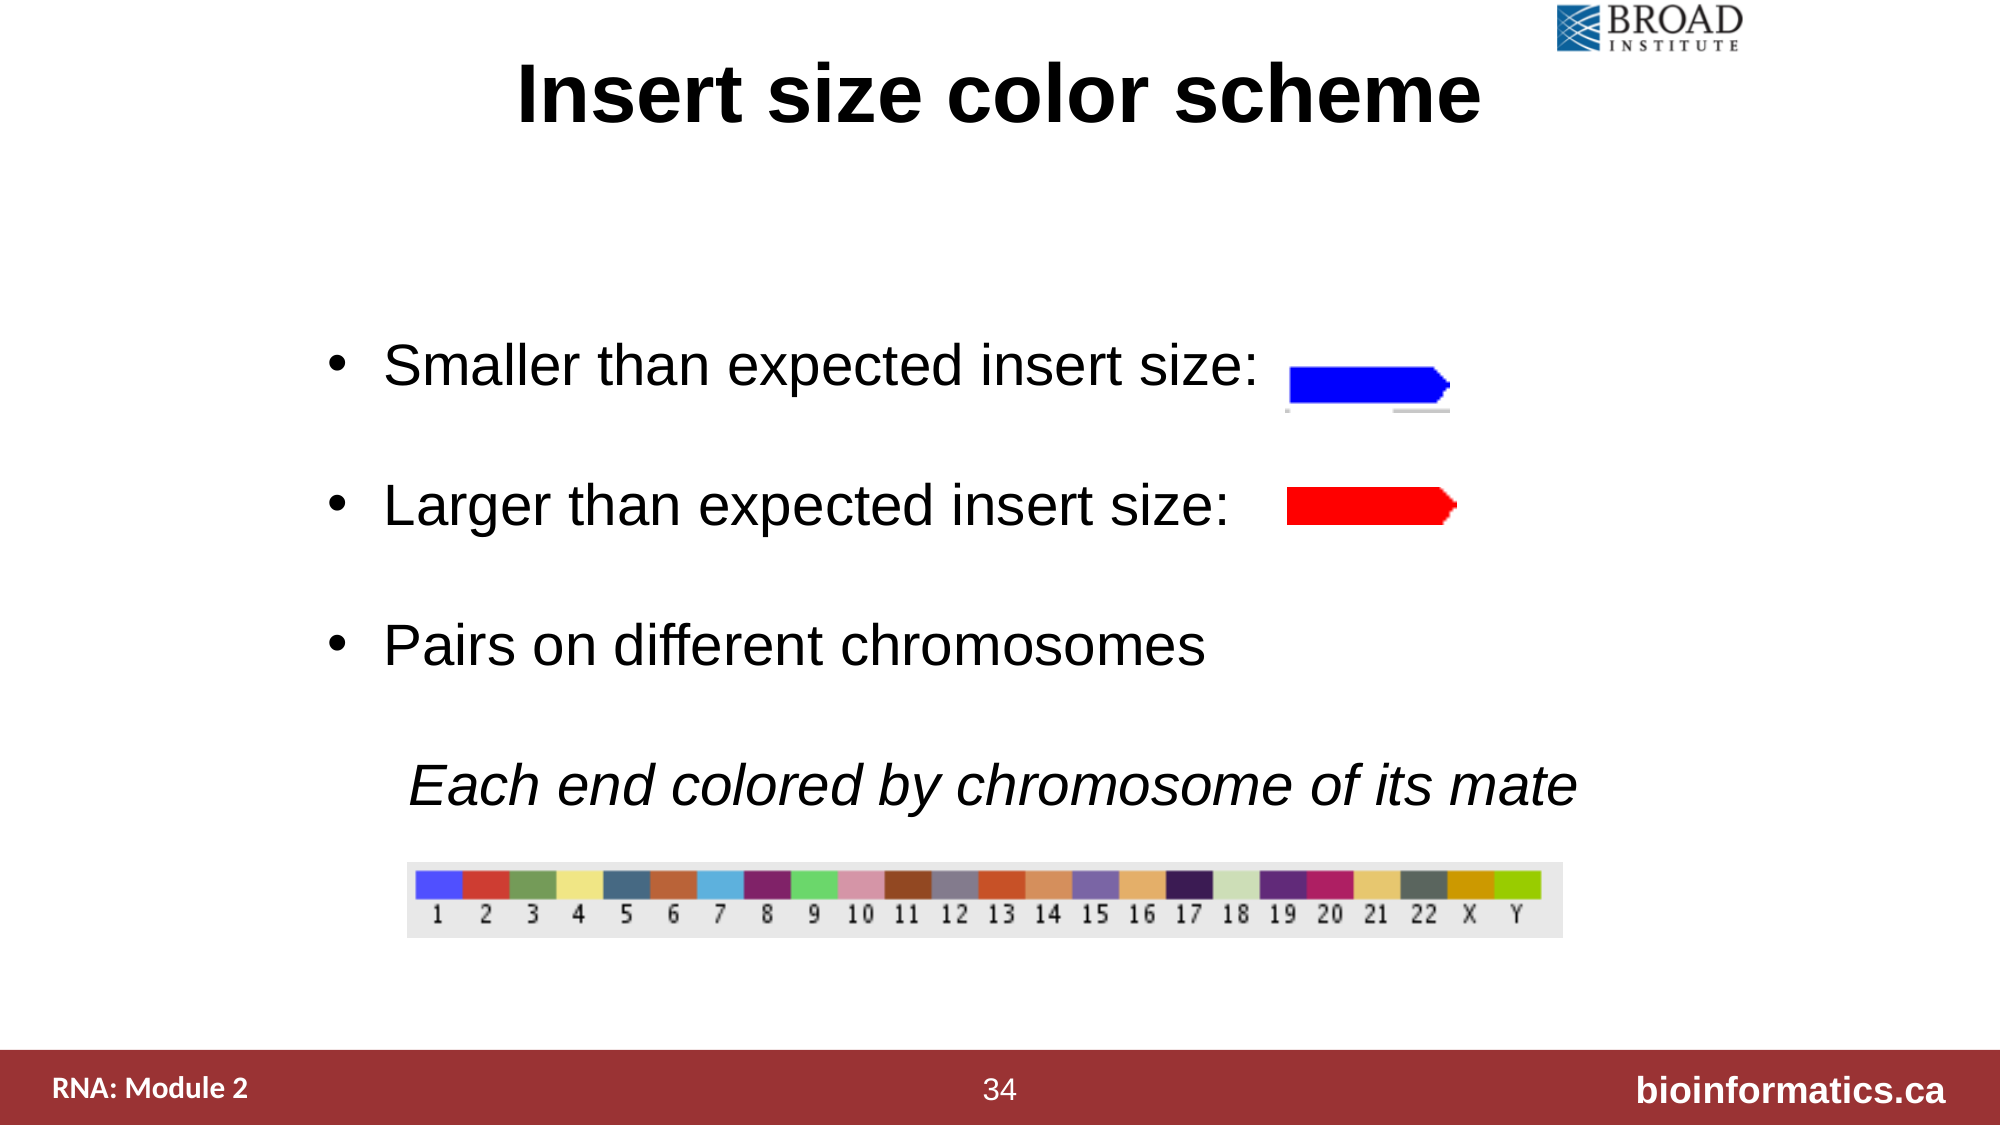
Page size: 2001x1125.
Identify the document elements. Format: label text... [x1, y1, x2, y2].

picture [1554, 0, 1747, 58]
picture [1287, 487, 1457, 526]
text_box Smaller than expected insert size: Larger than expected insert size: Pairs on different chromosomes Each end colored by chromosome of its mate [312, 249, 1688, 965]
title Insert size color scheme [275, 0, 1725, 183]
picture [406, 862, 1563, 938]
picture [1285, 362, 1451, 413]
